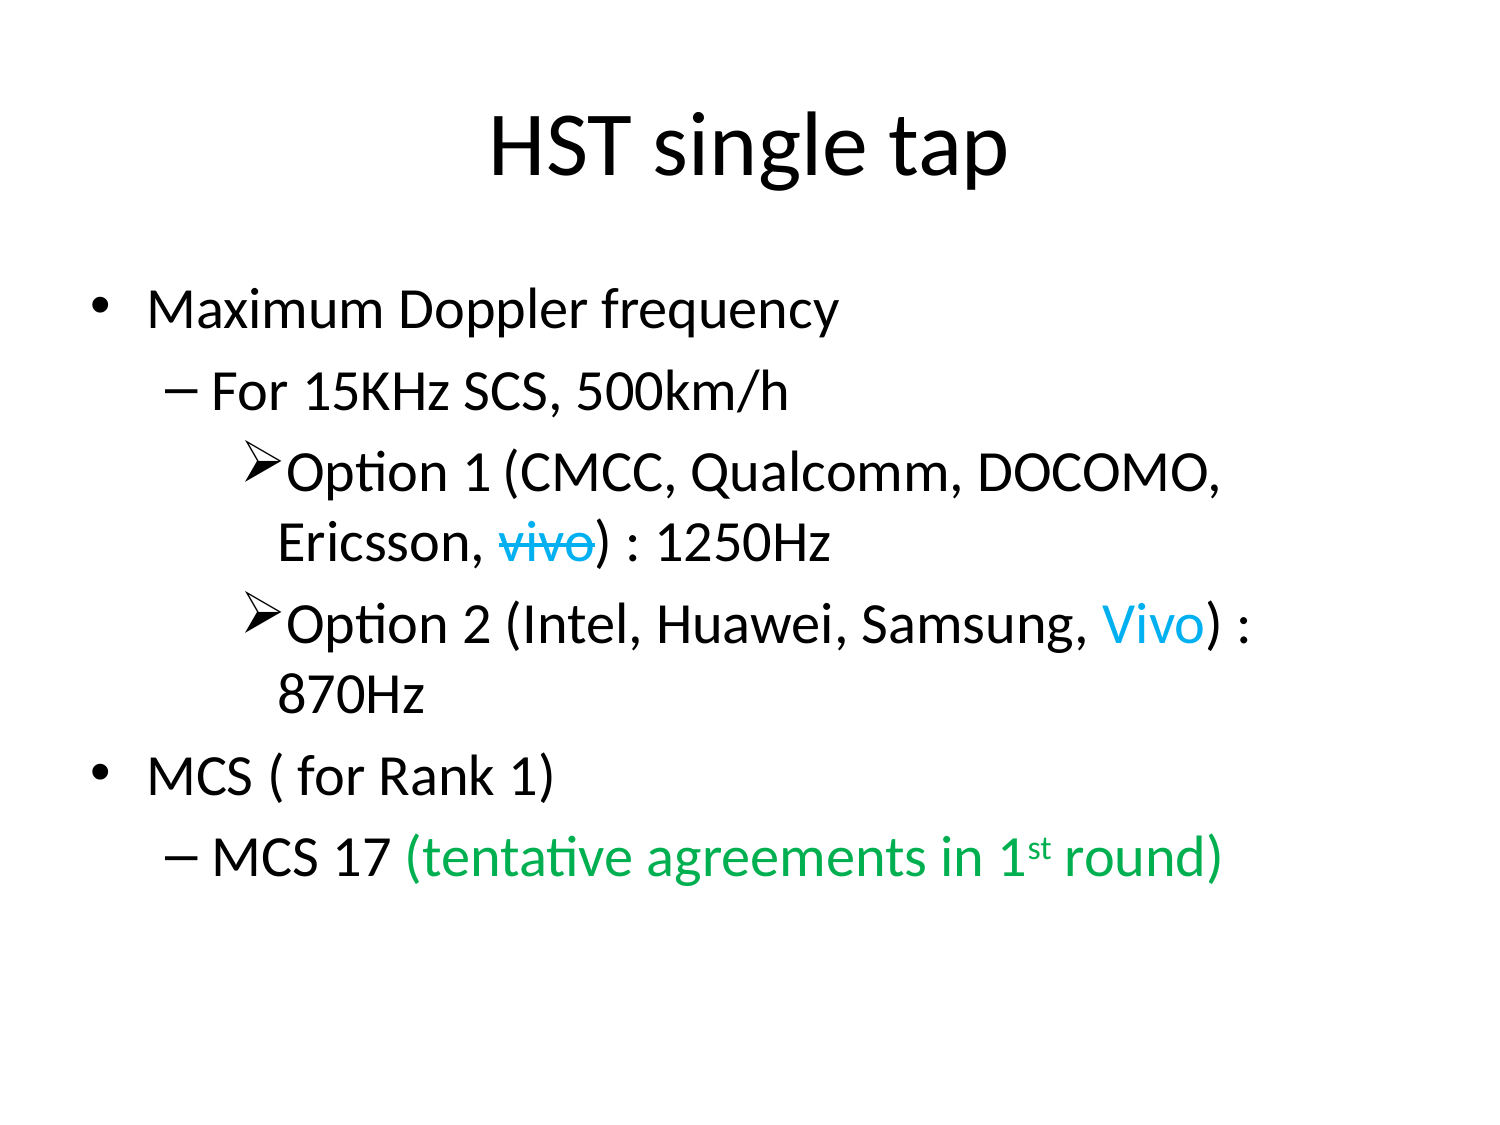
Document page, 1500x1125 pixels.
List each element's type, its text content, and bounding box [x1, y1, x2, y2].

list Maximum Doppler frequency For 15KHz SCS, 500km/h Option 1 (CMCC, Qualcomm, DOCOMO, Ericsson, vivo) : 1250Hz Option 2 (Intel, Huawei, Samsung, Vivo) : 870Hz MCS ( for Rank 1) MCS 17 (tentative agreements in 1st round) [75, 262, 1425, 1005]
title HST single tap [75, 45, 1425, 233]
